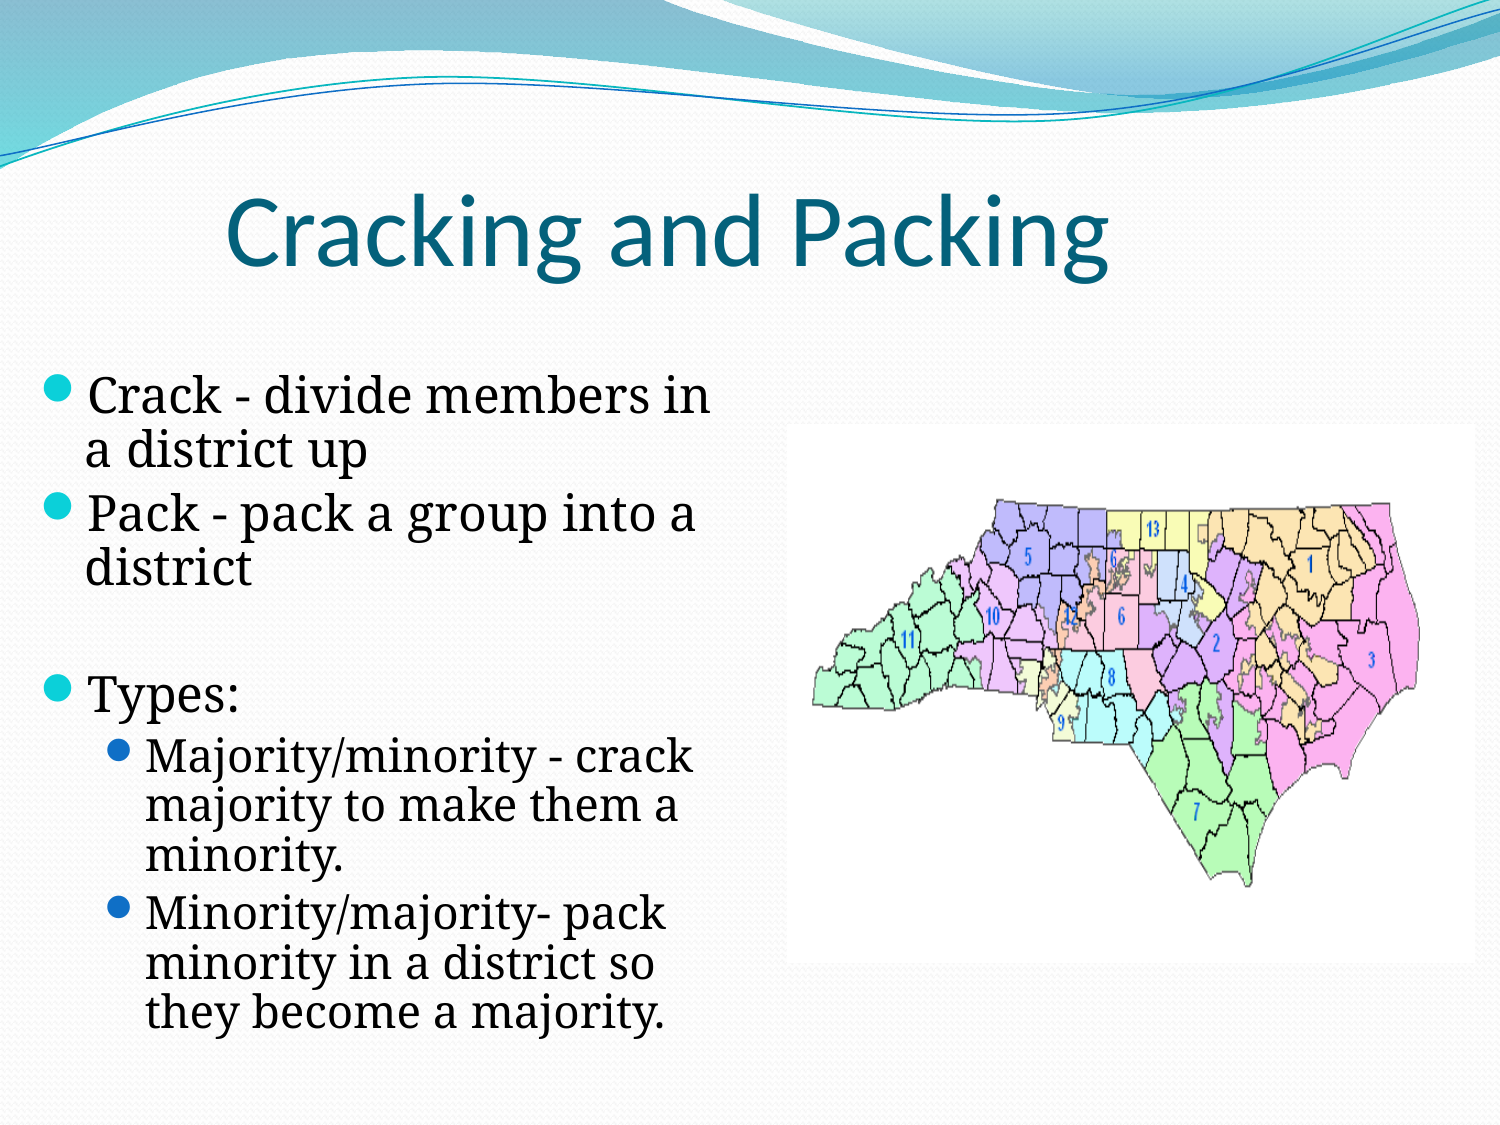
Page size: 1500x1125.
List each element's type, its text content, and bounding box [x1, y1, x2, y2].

list Crack - divide members in a district up Pack - pack a group into a district Types: Majority/minority - crack majority to make them a minority. Minority/majority- pack minority in a district so they become a majority. [24, 362, 763, 1088]
title Cracking and Packing [225, 99, 1436, 288]
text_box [787, 424, 1476, 963]
